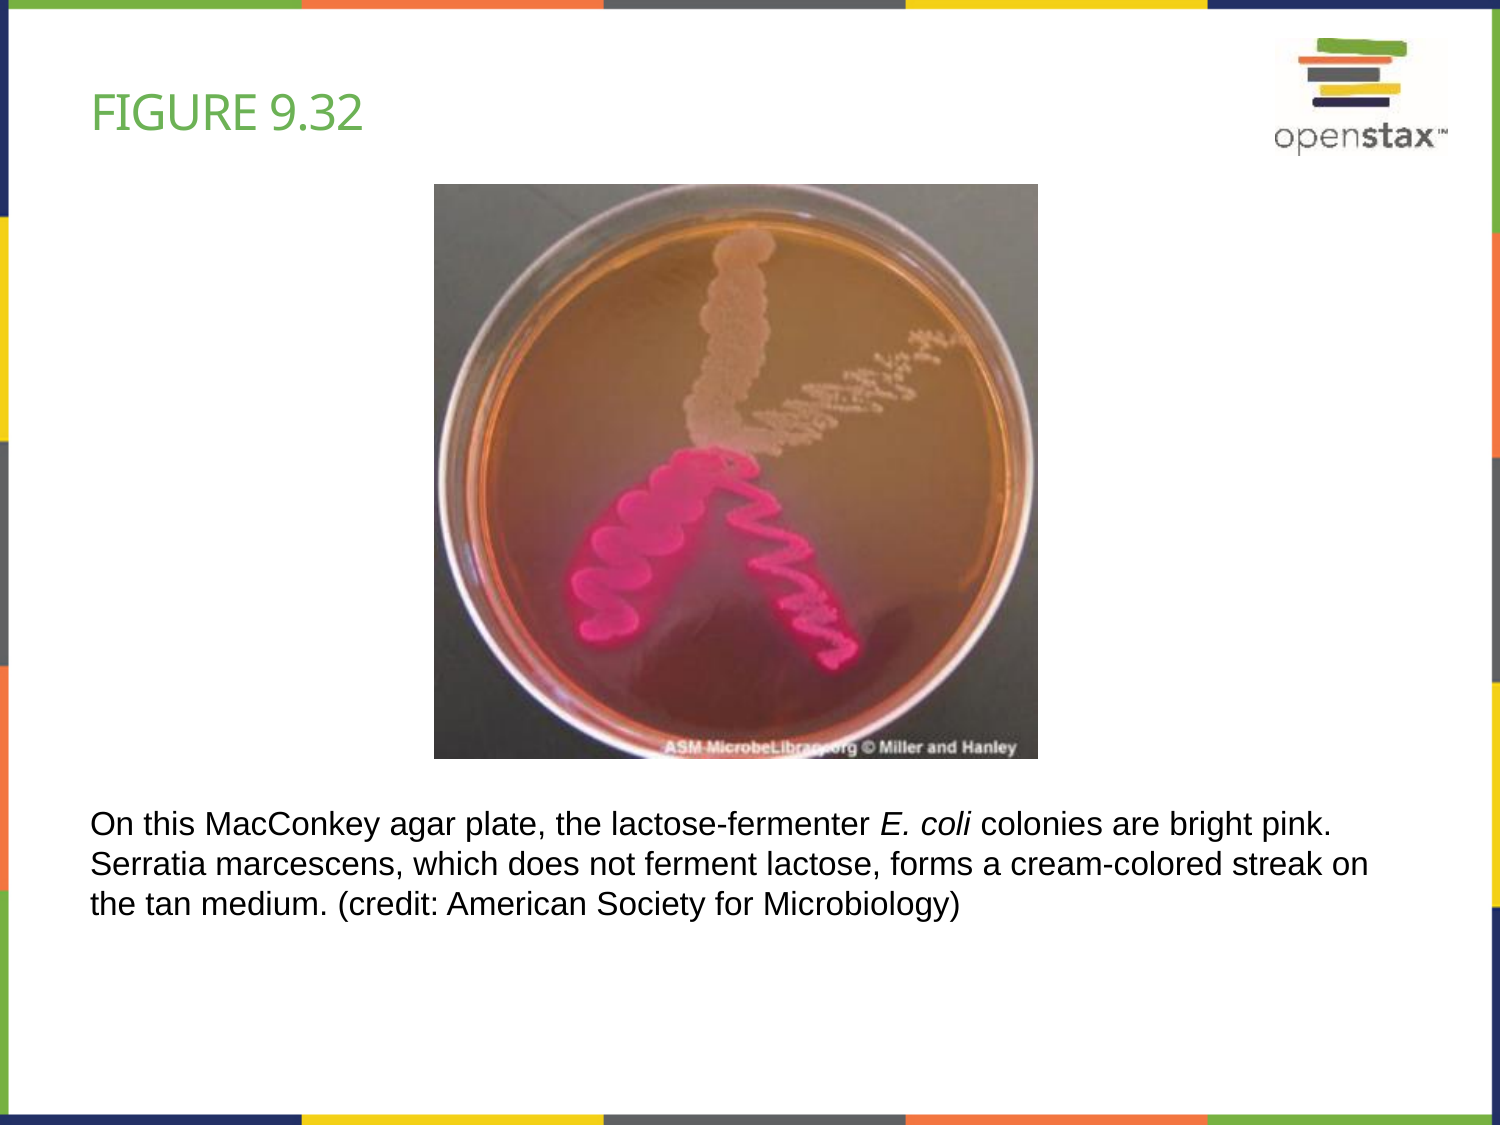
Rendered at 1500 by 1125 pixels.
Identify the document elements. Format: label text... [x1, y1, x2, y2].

title Figure 9.32 [75, 39, 1274, 148]
picture [0, 0, 1500, 1125]
list On this MacConkey agar plate, the lactose-fermenter E. coli colonies are bright pink. Serratia marcescens, which does not ferment lactose, forms a cream-colored streak on the tan medium. (credit: American Society for Microbiology) [75, 794, 1398, 986]
